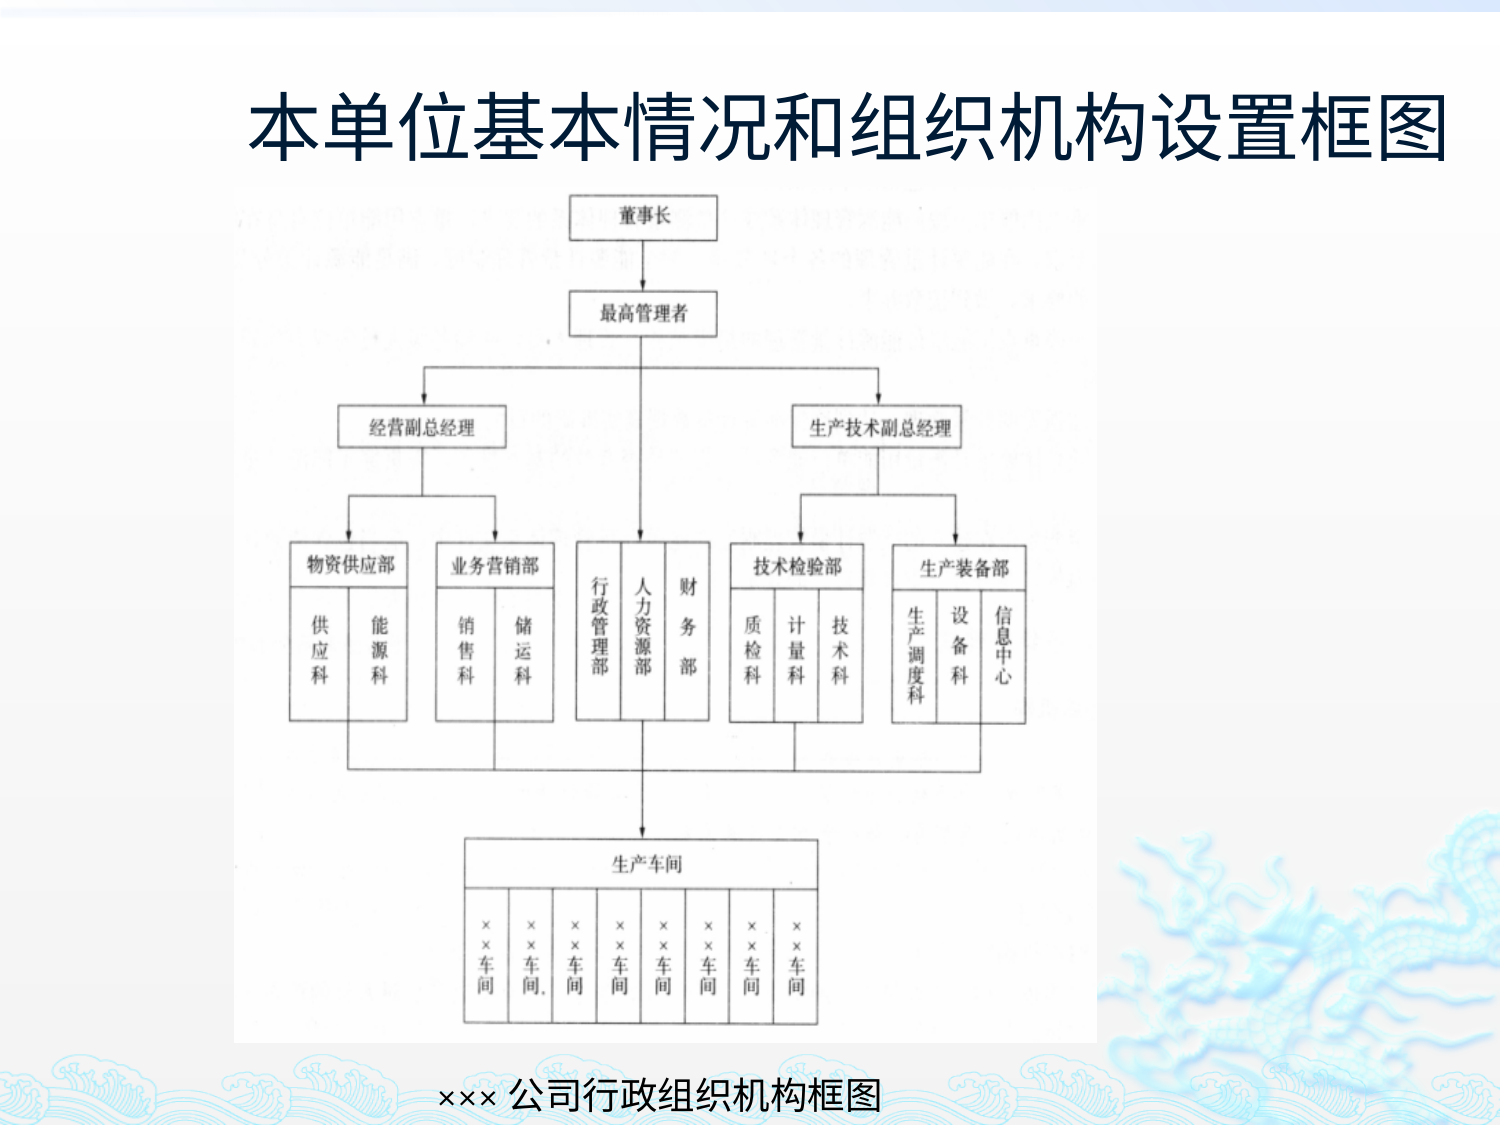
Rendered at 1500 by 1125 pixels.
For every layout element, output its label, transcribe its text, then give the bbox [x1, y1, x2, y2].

picture [233, 186, 1098, 1044]
text_box ×××公司行政组织机构框图 [421, 1064, 898, 1125]
title 本单位基本情况和组织机构设置框图 [75, 45, 1465, 233]
